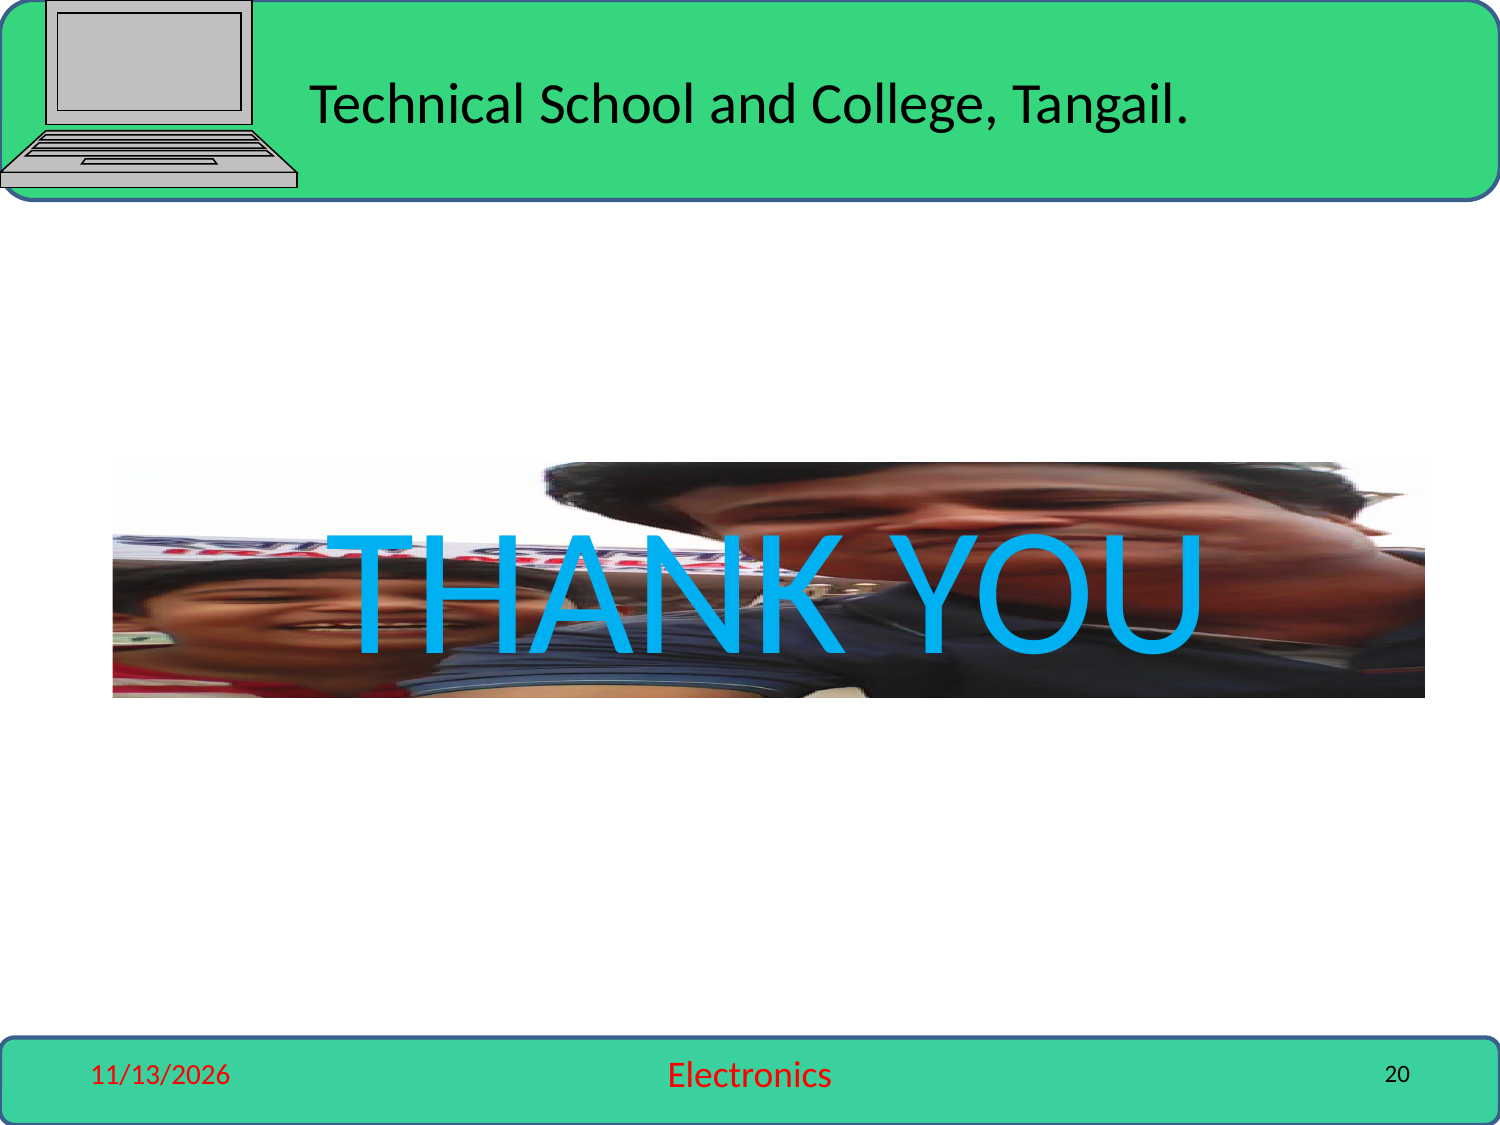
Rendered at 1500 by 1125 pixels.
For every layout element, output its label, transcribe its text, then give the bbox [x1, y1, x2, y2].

footer Electronics [512, 1042, 988, 1103]
slide_number 20 [1074, 1042, 1425, 1103]
text_box THANK YOU [112, 462, 1425, 698]
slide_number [75, 1042, 425, 1103]
